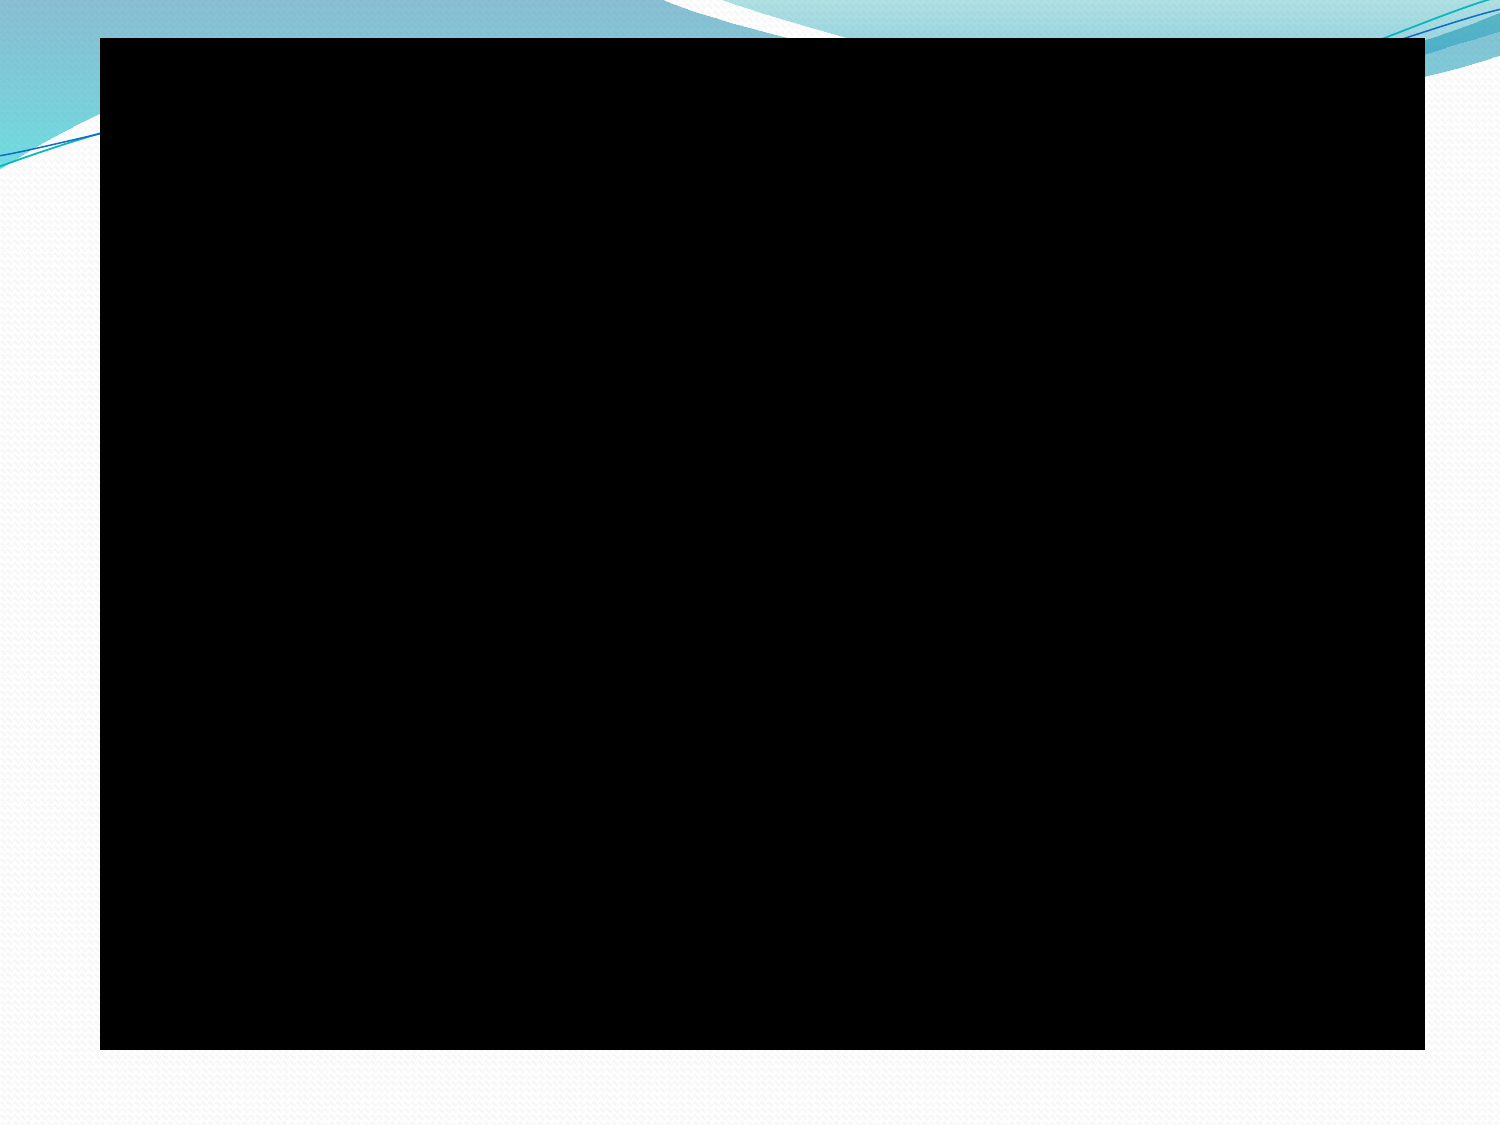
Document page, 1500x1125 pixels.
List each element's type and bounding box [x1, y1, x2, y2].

list [99, 37, 1426, 1051]
